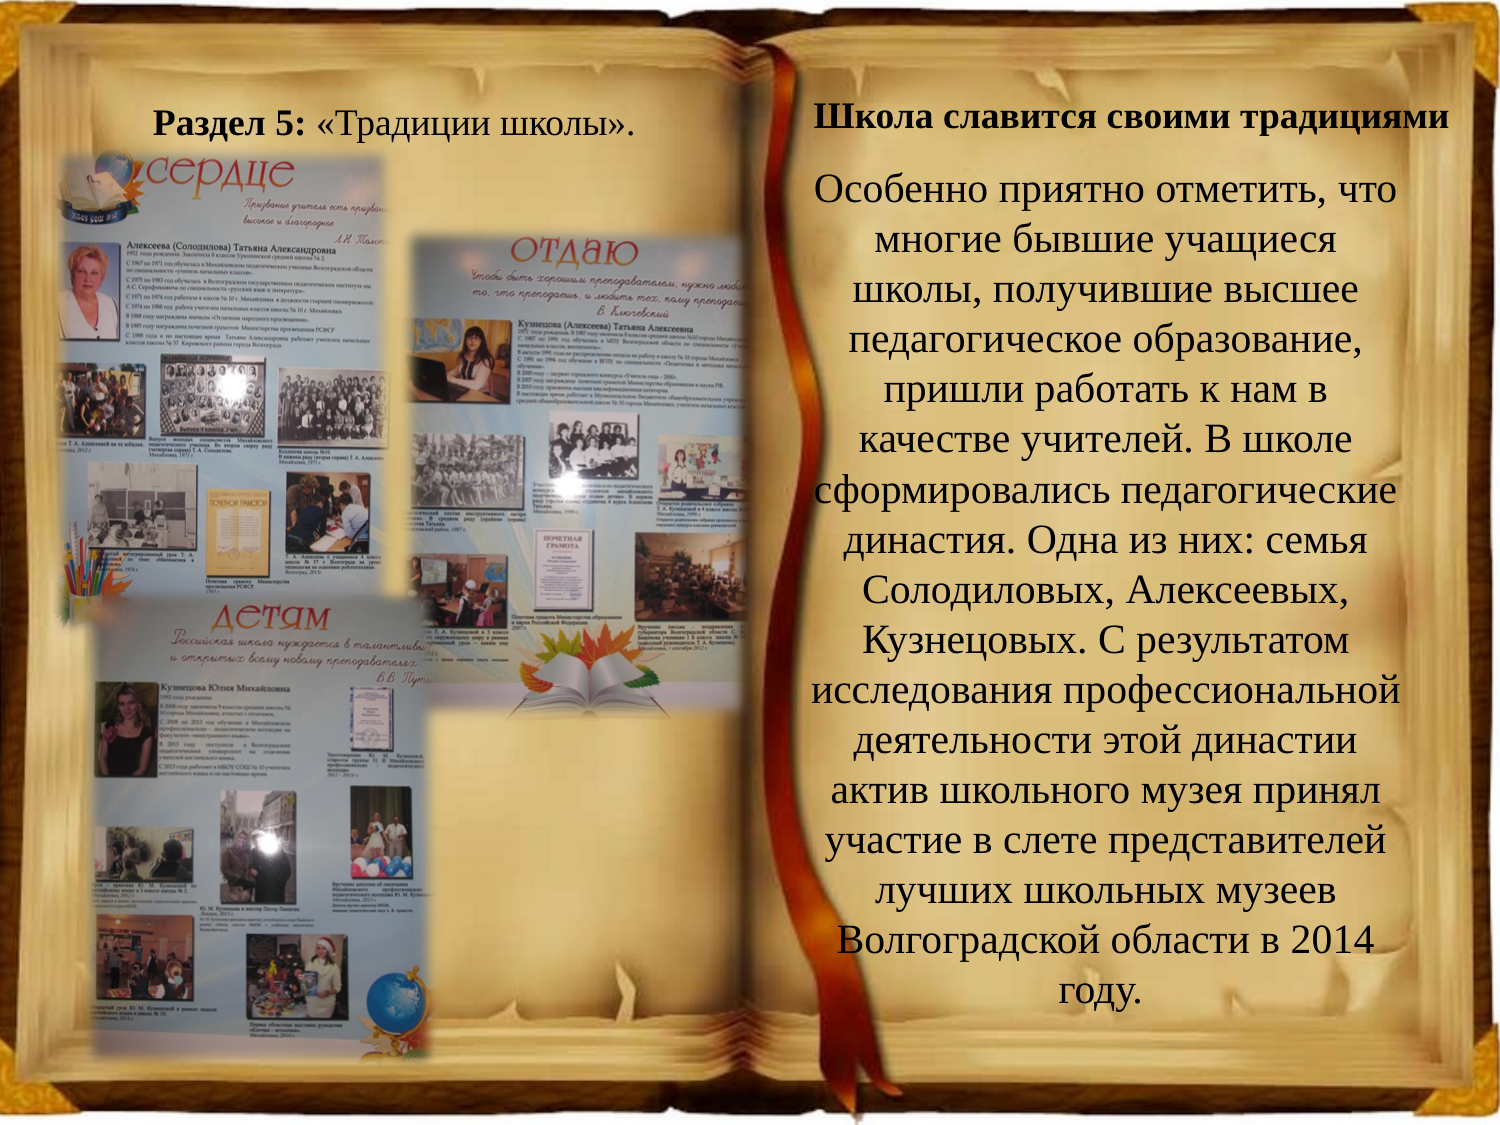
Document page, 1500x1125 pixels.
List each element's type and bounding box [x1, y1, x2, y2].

picture [44, 138, 757, 1076]
list [0, 0, 1500, 1125]
